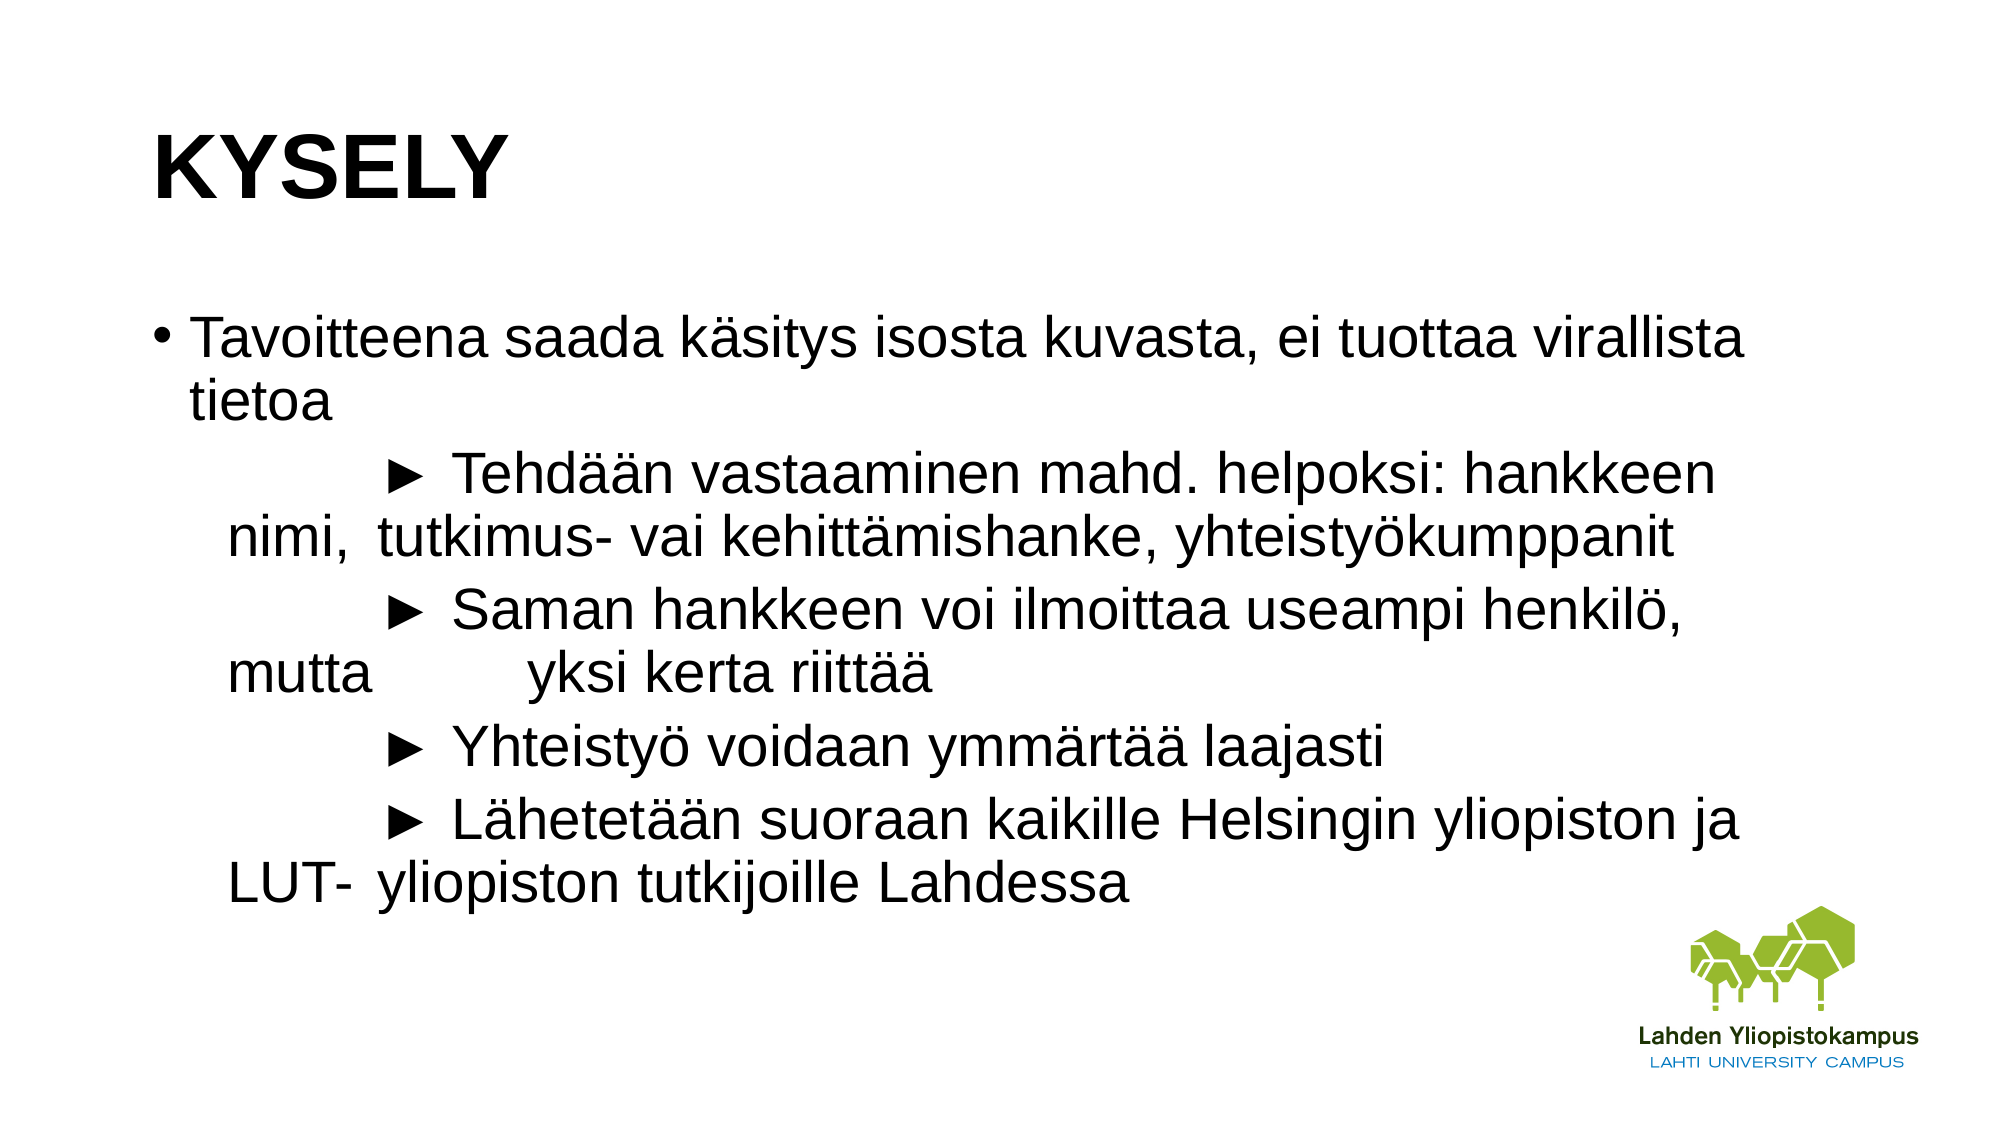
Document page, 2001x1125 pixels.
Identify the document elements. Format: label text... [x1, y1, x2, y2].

picture [1585, 867, 1970, 1098]
title KYSELY [137, 59, 1863, 278]
list Tavoitteena saada käsitys isosta kuvasta, ei tuottaa virallista tietoa ► Tehdään vastaaminen mahd. helpoksi: hankkeen nimi, tutkimus- vai kehittämishanke, yhteistyökumppanit ► Saman hankkeen voi ilmoittaa useampi henkilö, mutta yksi kerta riittää ► Yhteistyö voidaan ymmärtää laajasti ► Lähetetään suoraan kaikille Helsingin yliopiston ja LUT- yliopiston tutkijoille Lahdessa [137, 299, 1863, 1014]
